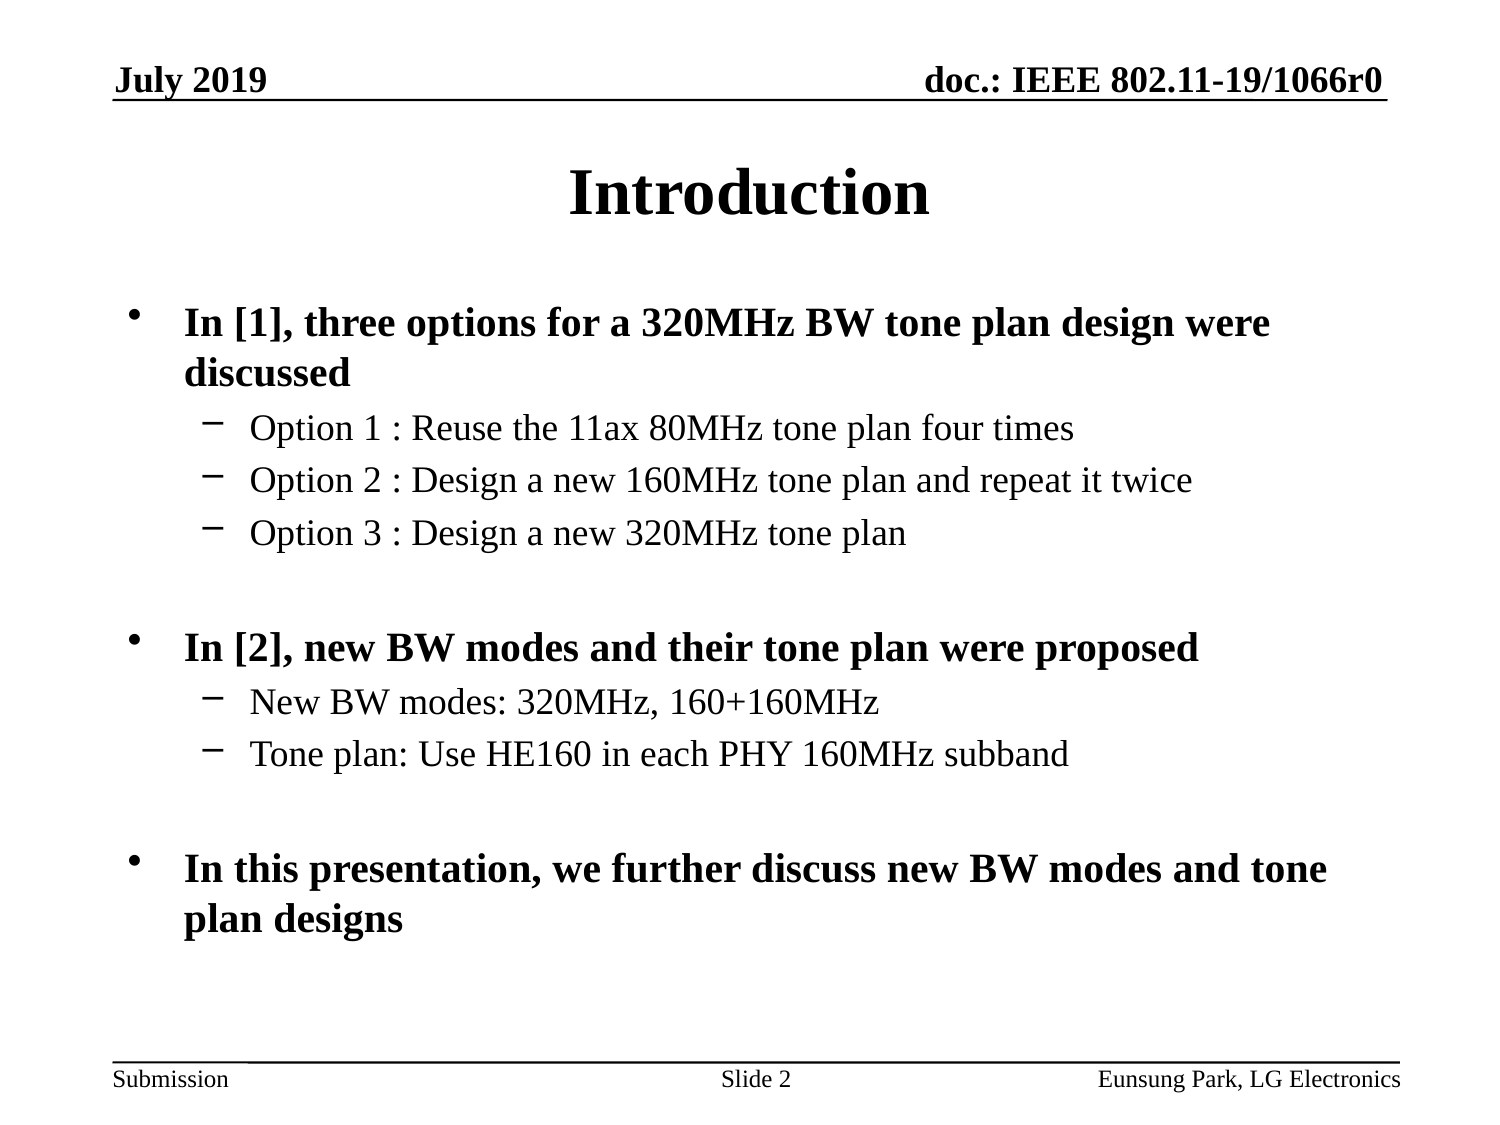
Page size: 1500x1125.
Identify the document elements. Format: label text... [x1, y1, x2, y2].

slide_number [114, 54, 270, 101]
footer Eunsung Park, LG Electronics [1038, 1061, 1402, 1093]
title Introduction [112, 112, 1388, 263]
slide_number Slide 2 [712, 1061, 800, 1093]
list In [1], three options for a 320MHz BW tone plan design were discussed Option 1 : Reuse the 11ax 80MHz tone plan four times Option 2 : Design a new 160MHz tone plan and repeat it twice Option 3 : Design a new 320MHz tone plan In [2], new BW modes and their tone plan were proposed New BW modes: 320MHz, 160+160MHz Tone plan: Use HE160 in each PHY 160MHz subband In this presentation, we further discuss new BW modes and tone plan designs [112, 287, 1388, 1000]
